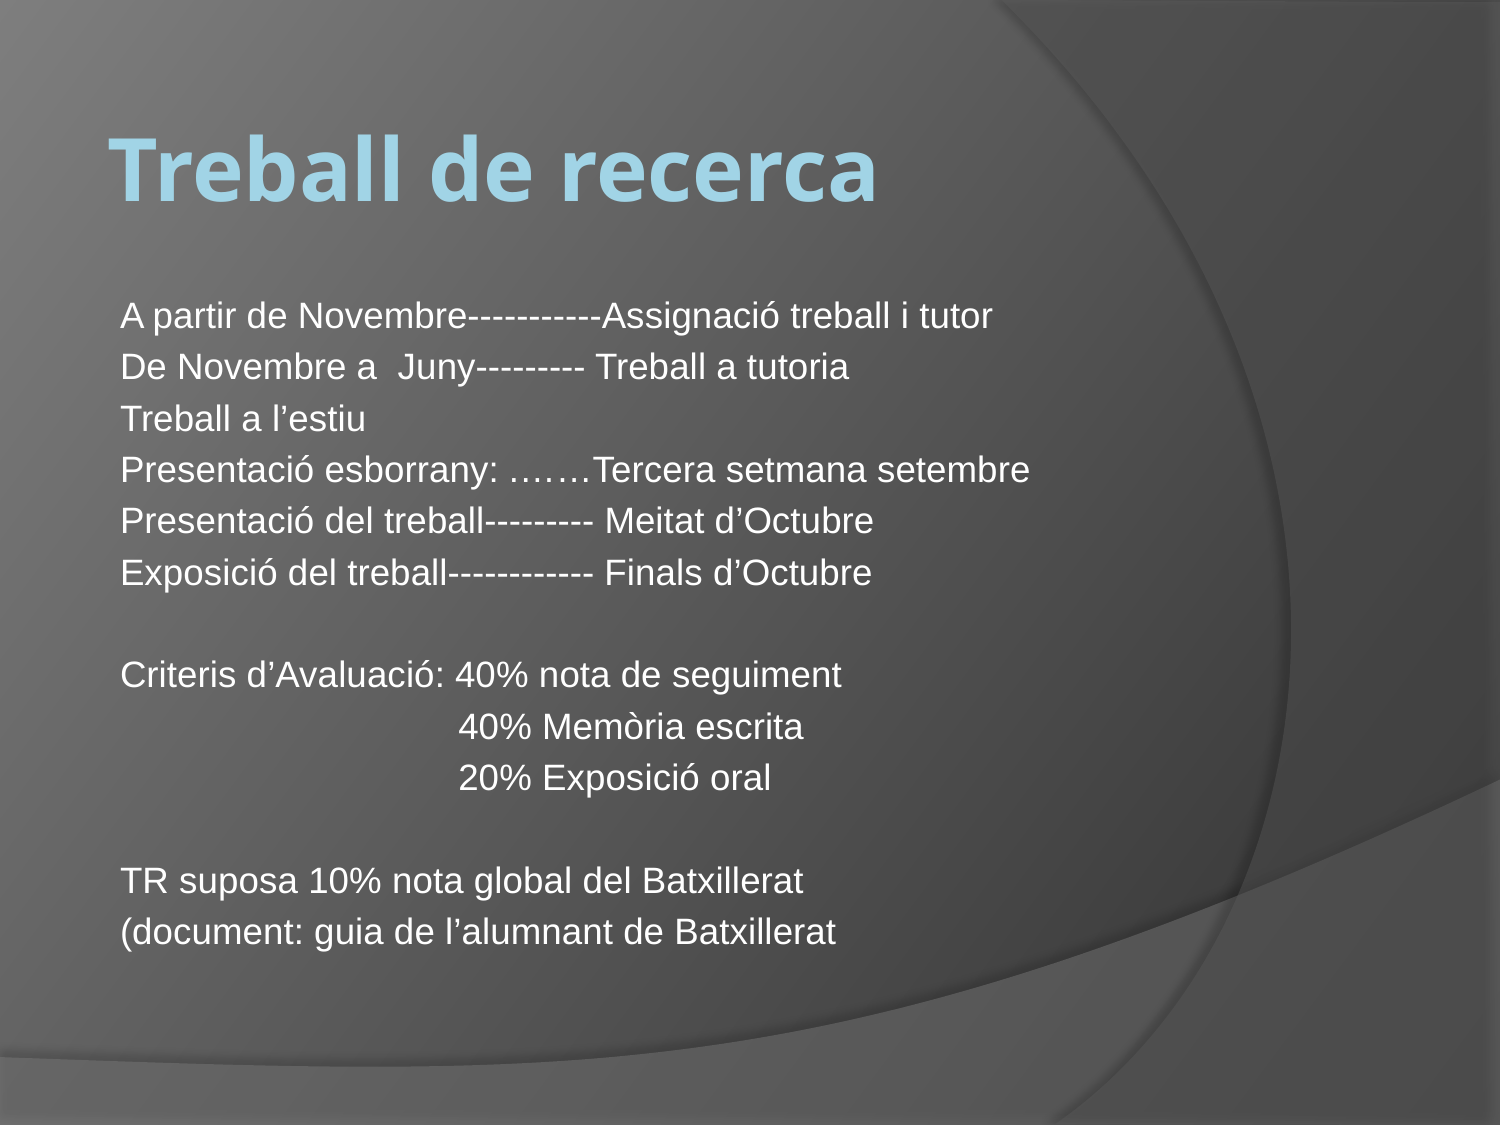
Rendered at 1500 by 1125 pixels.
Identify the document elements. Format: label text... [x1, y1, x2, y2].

list A partir de Novembre-----------Assignació treball i tutor De Novembre a Juny--------- Treball a tutoria Treball a l’estiu Presentació esborrany: .……Tercera setmana setembre Presentació del treball--------- Meitat d’Octubre Exposició del treball------------ Finals d’Octubre Criteris d’Avaluació: 40% nota de seguiment 40% Memòria escrita 20% Exposició oral TR suposa 10% nota global del Batxillerat (document: guia de l’alumnant de Batxillerat [112, 290, 1200, 953]
title Treball de recerca [100, 113, 1188, 414]
